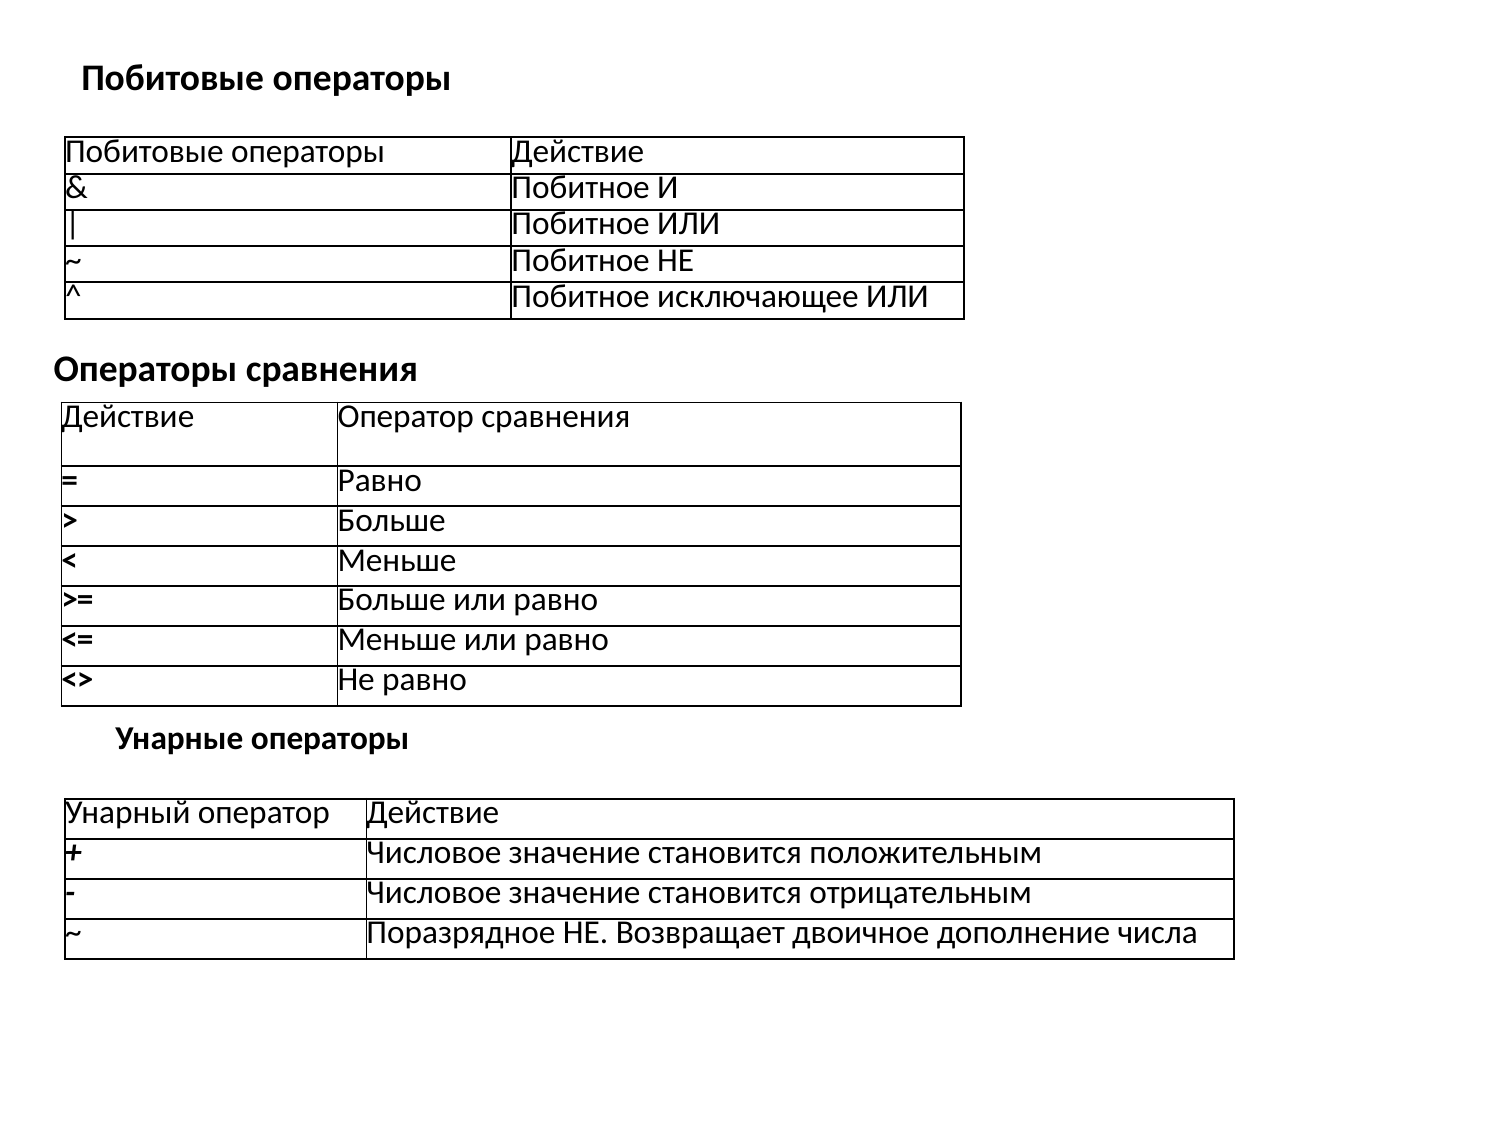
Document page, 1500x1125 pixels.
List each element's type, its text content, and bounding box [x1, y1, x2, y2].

table_cell + [66, 840, 366, 878]
table_cell ~ [66, 247, 510, 281]
table_cell = [62, 467, 337, 505]
table_cell ^ [66, 283, 510, 318]
table_cell Меньше или равно [338, 627, 960, 665]
table_cell Больше или равно [338, 587, 960, 625]
table_cell <> [62, 667, 337, 705]
table_cell | [66, 211, 510, 245]
table_header Действие [62, 403, 337, 465]
table_cell <= [62, 627, 337, 665]
table_cell Не равно [338, 667, 960, 705]
table_cell Меньше [338, 547, 960, 585]
text_box Побитовые операторы [66, 45, 468, 106]
table_cell - [66, 880, 366, 918]
text_box Операторы сравнения [38, 336, 434, 397]
table_cell Побитное И [512, 175, 963, 209]
text_box Унарные операторы [100, 708, 426, 764]
table_cell > [62, 507, 337, 545]
table_cell Побитное НЕ [512, 247, 963, 281]
table_cell & [66, 175, 510, 209]
table_cell < [62, 547, 337, 585]
table_header Побитовые операторы [66, 138, 510, 173]
table_cell >= [62, 587, 337, 625]
table_cell Поразрядное НЕ. Возвращает двоичное дополнение числа [367, 920, 1233, 958]
table_cell Числовое значение становится отрицательным [367, 880, 1233, 918]
table_cell Побитное ИЛИ [512, 211, 963, 245]
table_header Унарный оператор [66, 800, 366, 838]
table_cell Равно [338, 467, 960, 505]
table_cell ~ [66, 920, 366, 958]
table_header Действие [512, 138, 963, 173]
table_cell Больше [338, 507, 960, 545]
table_cell Побитное исключающее ИЛИ [512, 283, 963, 318]
table_cell Числовое значение становится положительным [367, 840, 1233, 878]
table_header Действие [367, 800, 1233, 838]
table_header Оператор сравнения [338, 403, 960, 465]
